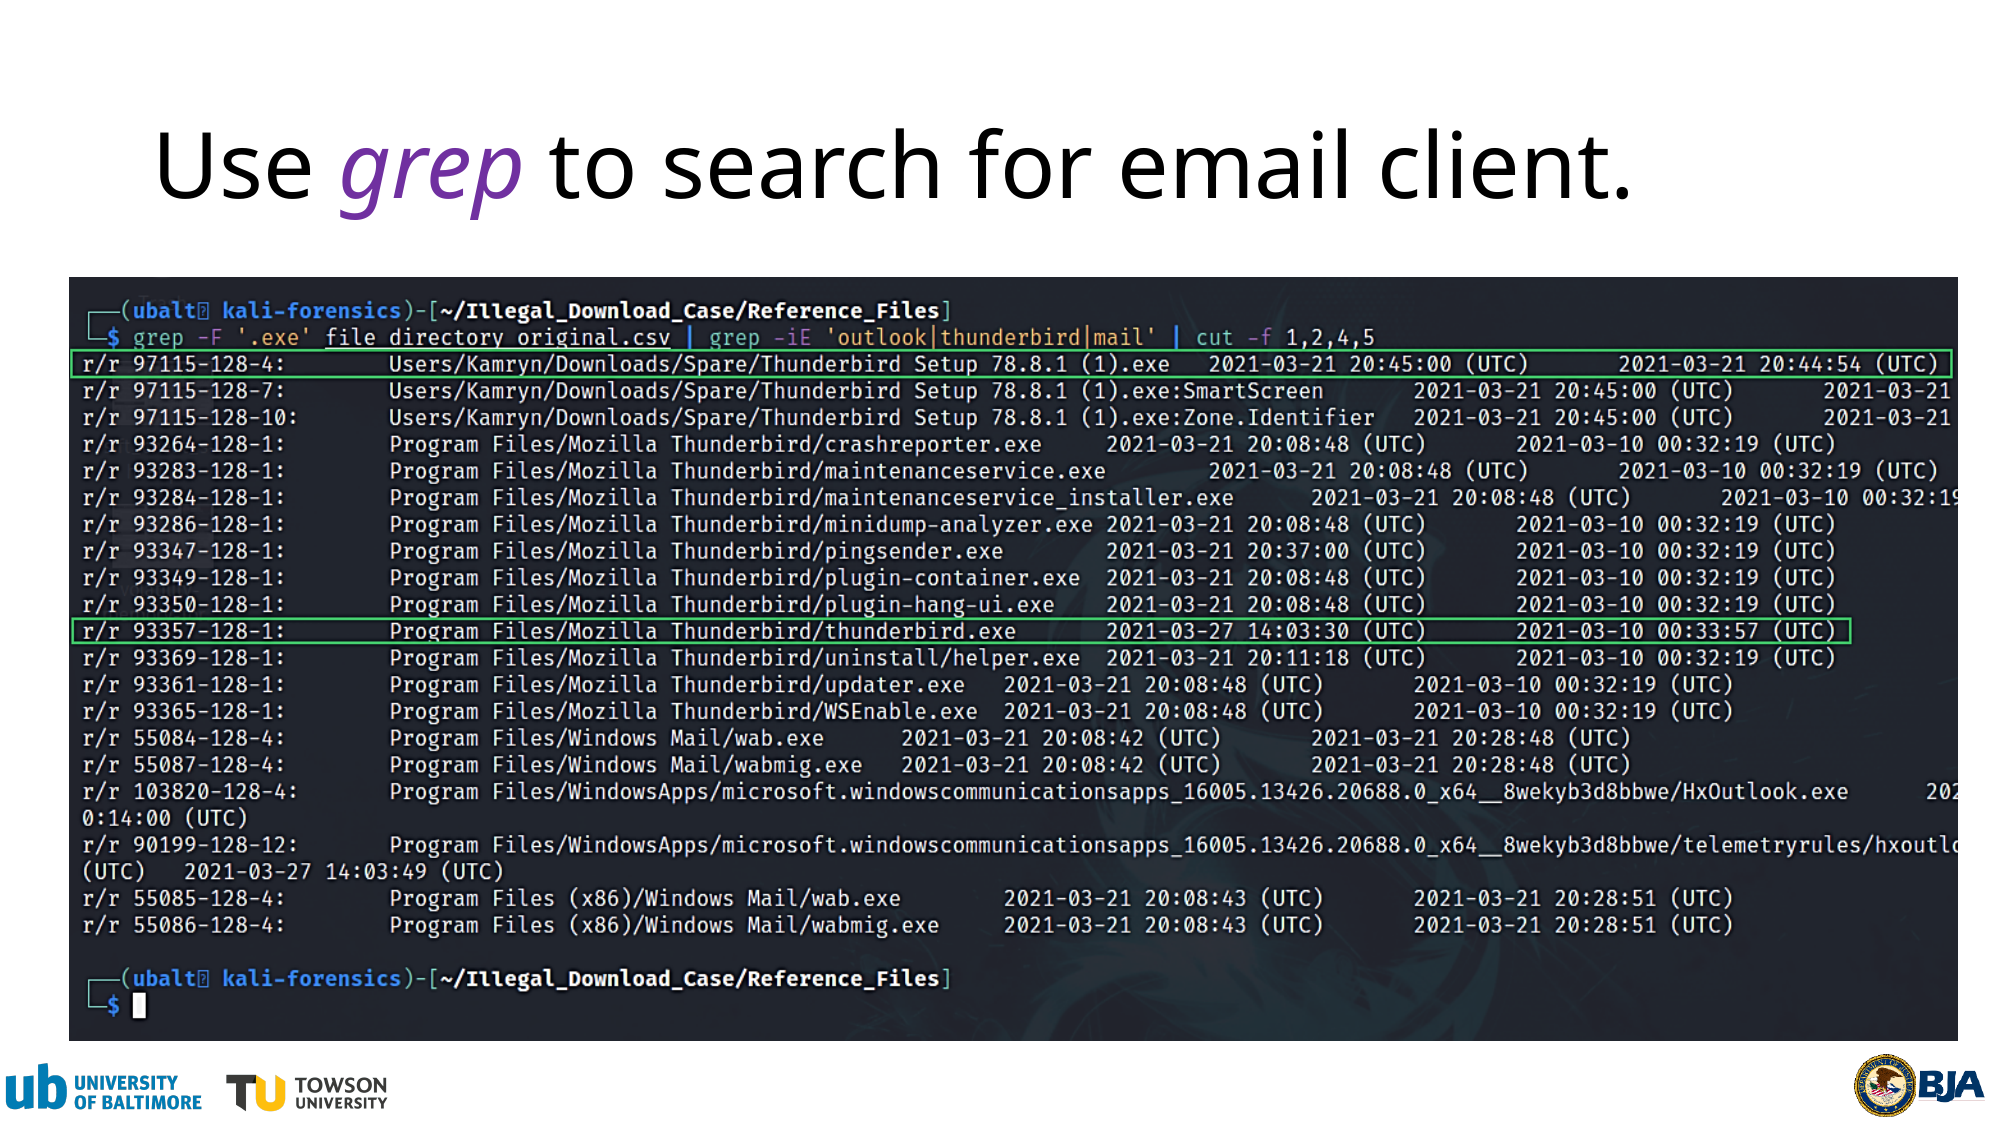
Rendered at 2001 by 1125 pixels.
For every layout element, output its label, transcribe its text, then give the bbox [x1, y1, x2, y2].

picture [1854, 1054, 1986, 1117]
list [69, 277, 1958, 1041]
picture [0, 1031, 407, 1125]
title Use grep to search for email client. [137, 59, 1863, 277]
